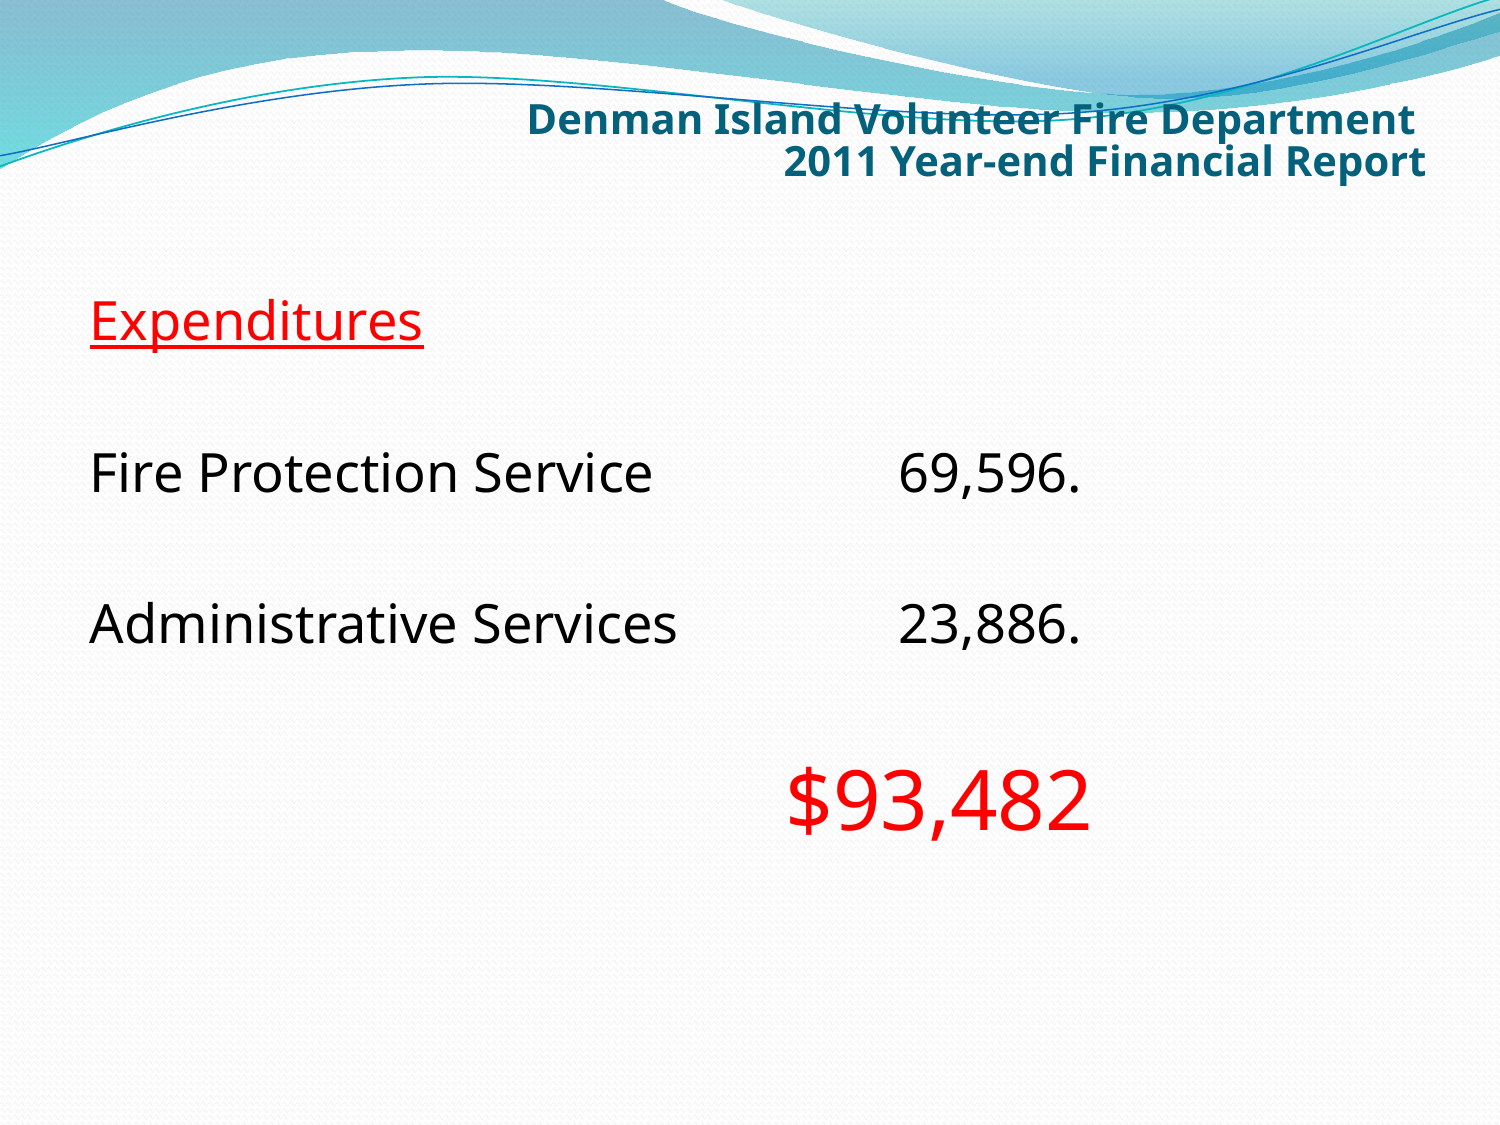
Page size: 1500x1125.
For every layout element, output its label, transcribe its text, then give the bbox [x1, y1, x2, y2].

list Expenditures Fire Protection Service 69,596. Administrative Services 23,886. $93,482 [75, 278, 1425, 1038]
title Denman Island Volunteer Fire Department 2011 Year-end Financial Report [76, 78, 1427, 185]
